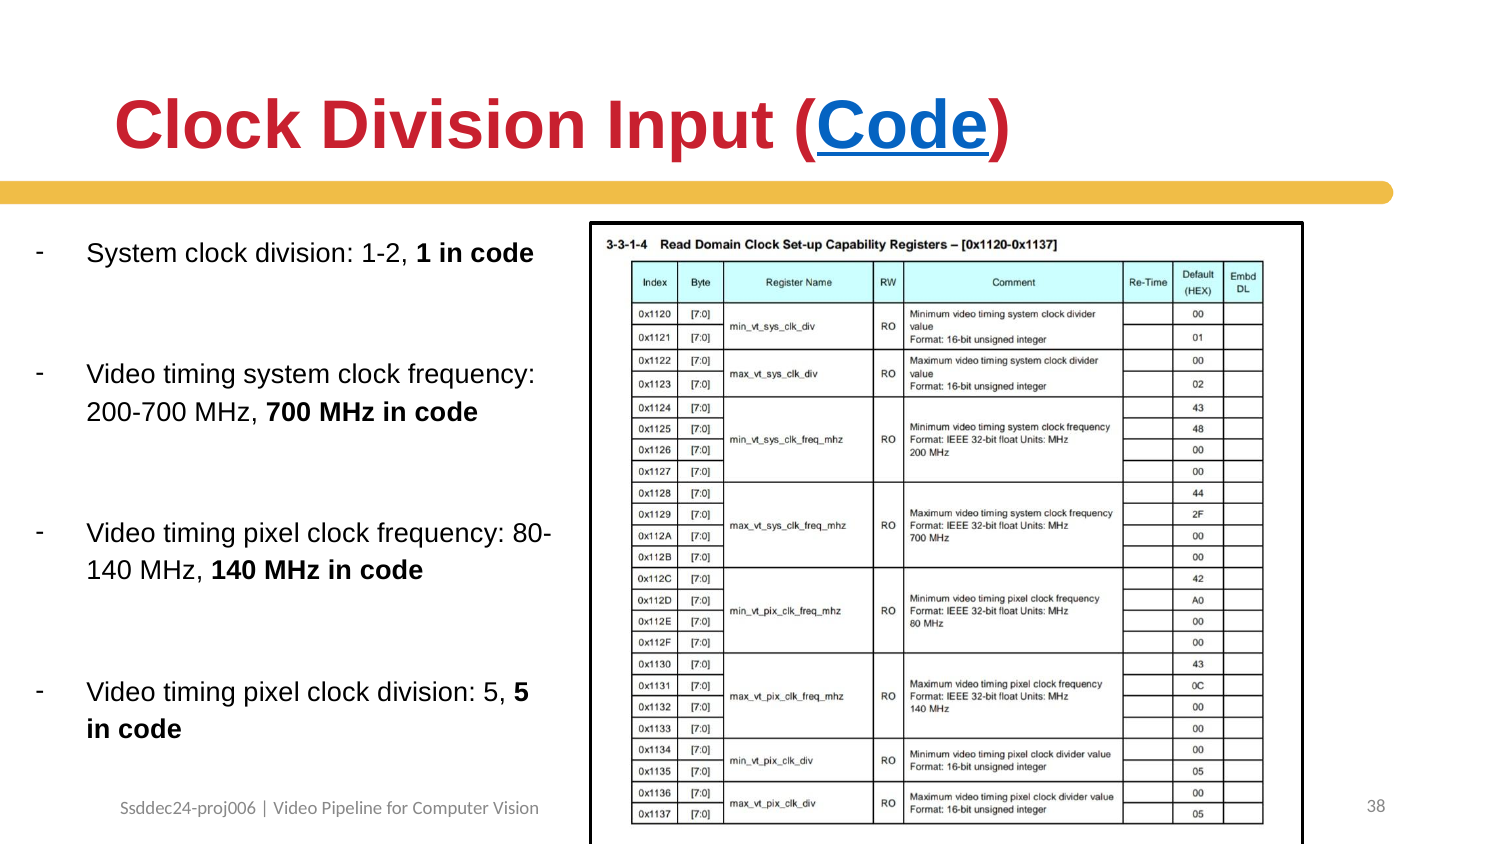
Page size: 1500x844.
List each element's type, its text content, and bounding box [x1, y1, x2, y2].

list System clock division: 1-2, 1 in code Video timing system clock frequency: 200-700 MHz, 700 MHz in code Video timing pixel clock frequency: 80-140 MHz, 140 MHz in code Video timing pixel clock division: 5, 5 in code [0, 224, 570, 760]
slide_number ‹#› [1306, 782, 1397, 827]
picture [0, 0, 1500, 844]
picture [592, 224, 1301, 844]
title Clock Division Input (Code) [103, 44, 1397, 208]
